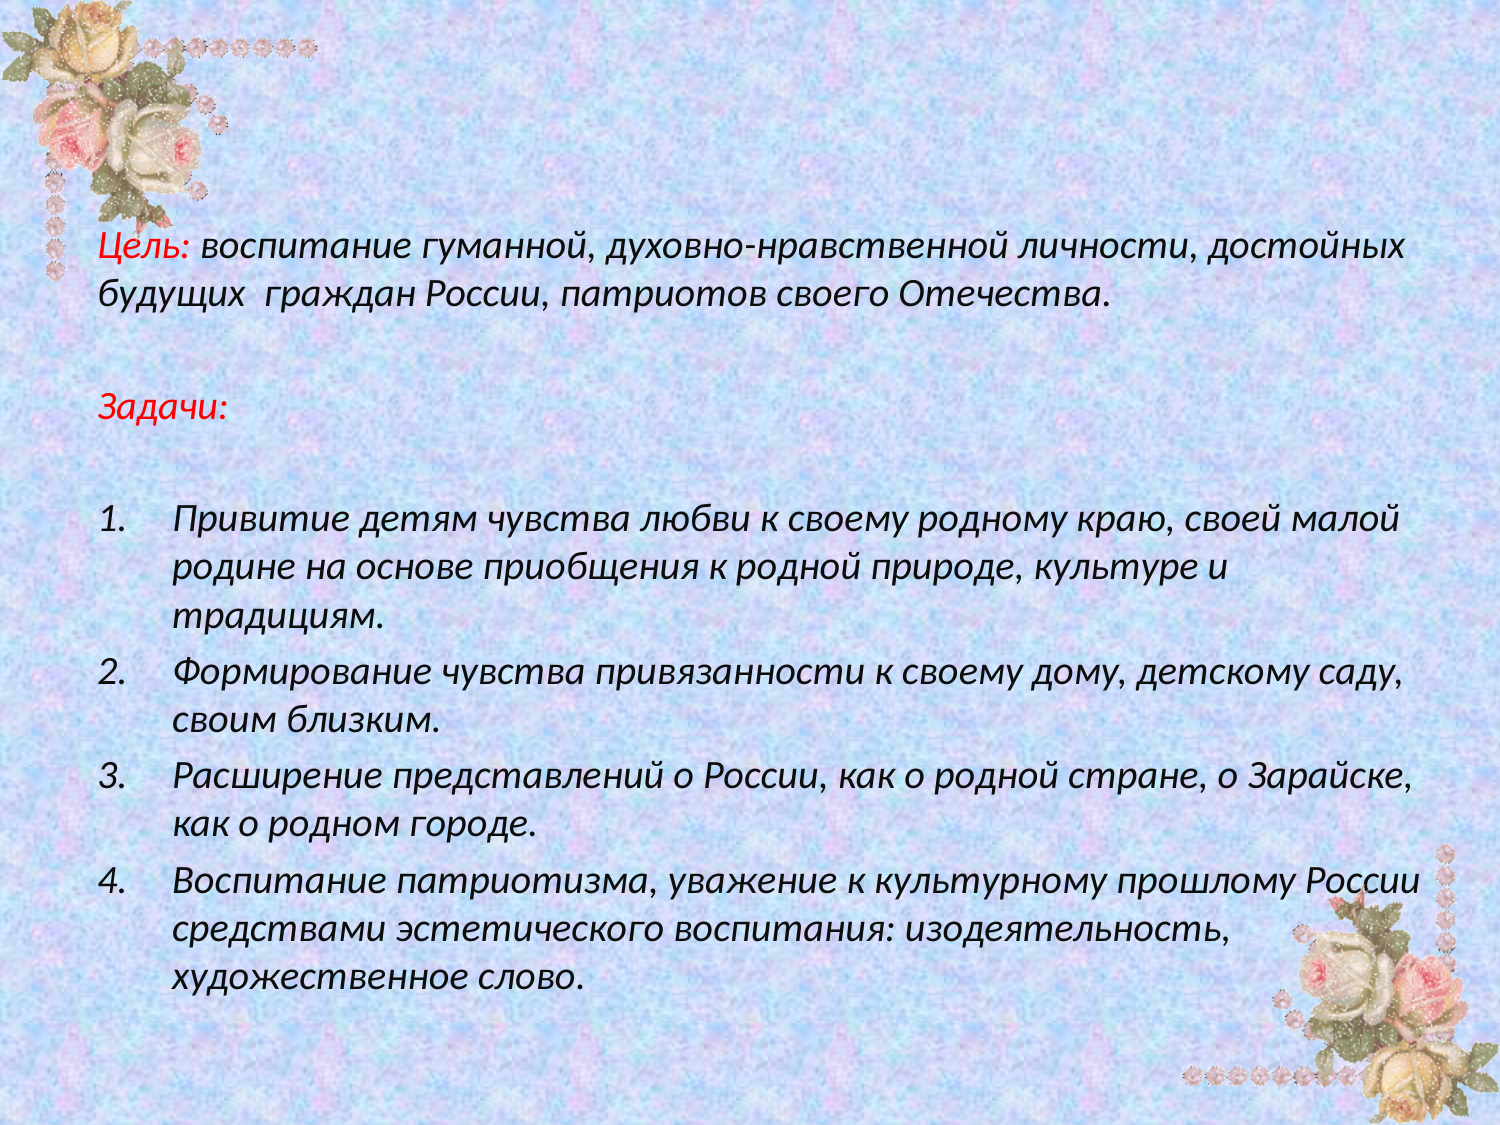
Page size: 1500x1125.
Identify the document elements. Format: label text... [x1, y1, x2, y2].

subtitle Цель: воспитание гуманной, духовно-нравственной личности, достойных будущих граждан России, патриотов своего Отечества. Задачи: Привитие детям чувства любви к своему родному краю, своей малой родине на основе приобщения к родной природе, культуре и традициям. Формирование чувства привязанности к своему дому, детскому саду, своим близким. Расширение представлений о России, как о родной стране, о Зарайске, как о родном городе. Воспитание патриотизма, уважение к культурному прошлому России средствами эстетического воспитания: изодеятельность, художественное слово. [82, 210, 1454, 1008]
picture [0, 0, 1500, 1125]
